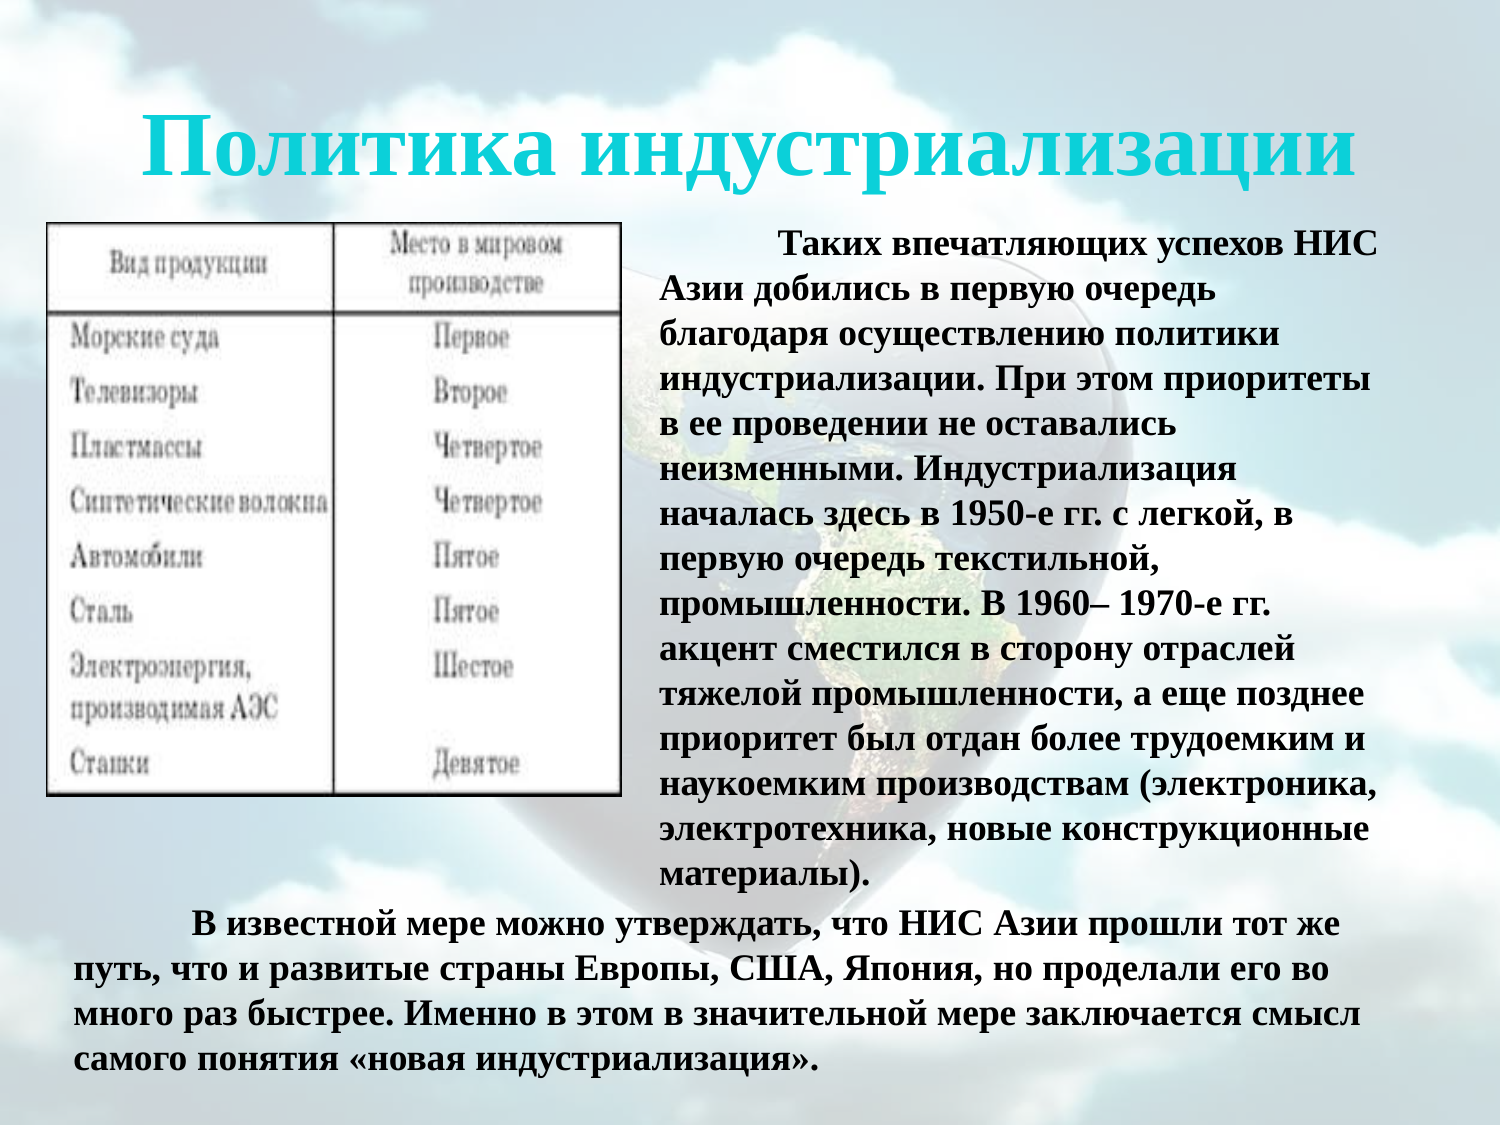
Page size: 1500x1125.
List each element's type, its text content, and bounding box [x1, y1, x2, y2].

text_box Таких впечатляющих успехов НИС Азии добились в первую очередь благодаря осуществлению политики индустриализации. При этом приоритеты в ее проведении не оставались неизменными. Индустриализация началась здесь в 1950-е гг. с легкой, в первую очередь текстильной, промышленности. В 1960– 1970-е гг. акцент сместился в сторону отраслей тяжелой промышленности, а еще позднее приоритет был отдан более трудоемким и наукоемким производствам (электроника, электротехника, новые конструкционные материалы). [644, 210, 1395, 890]
text_box В известной мере можно утверждать, что НИС Азии прошли тот же путь, что и развитые страны Европы, США, Япония, но проделали его во много раз быстрее. Именно в этом в значительной мере заключается смысл самого понятия «новая индустриализация». [58, 890, 1395, 1086]
title Политика индустриализации [75, 45, 1425, 233]
picture [46, 222, 622, 798]
